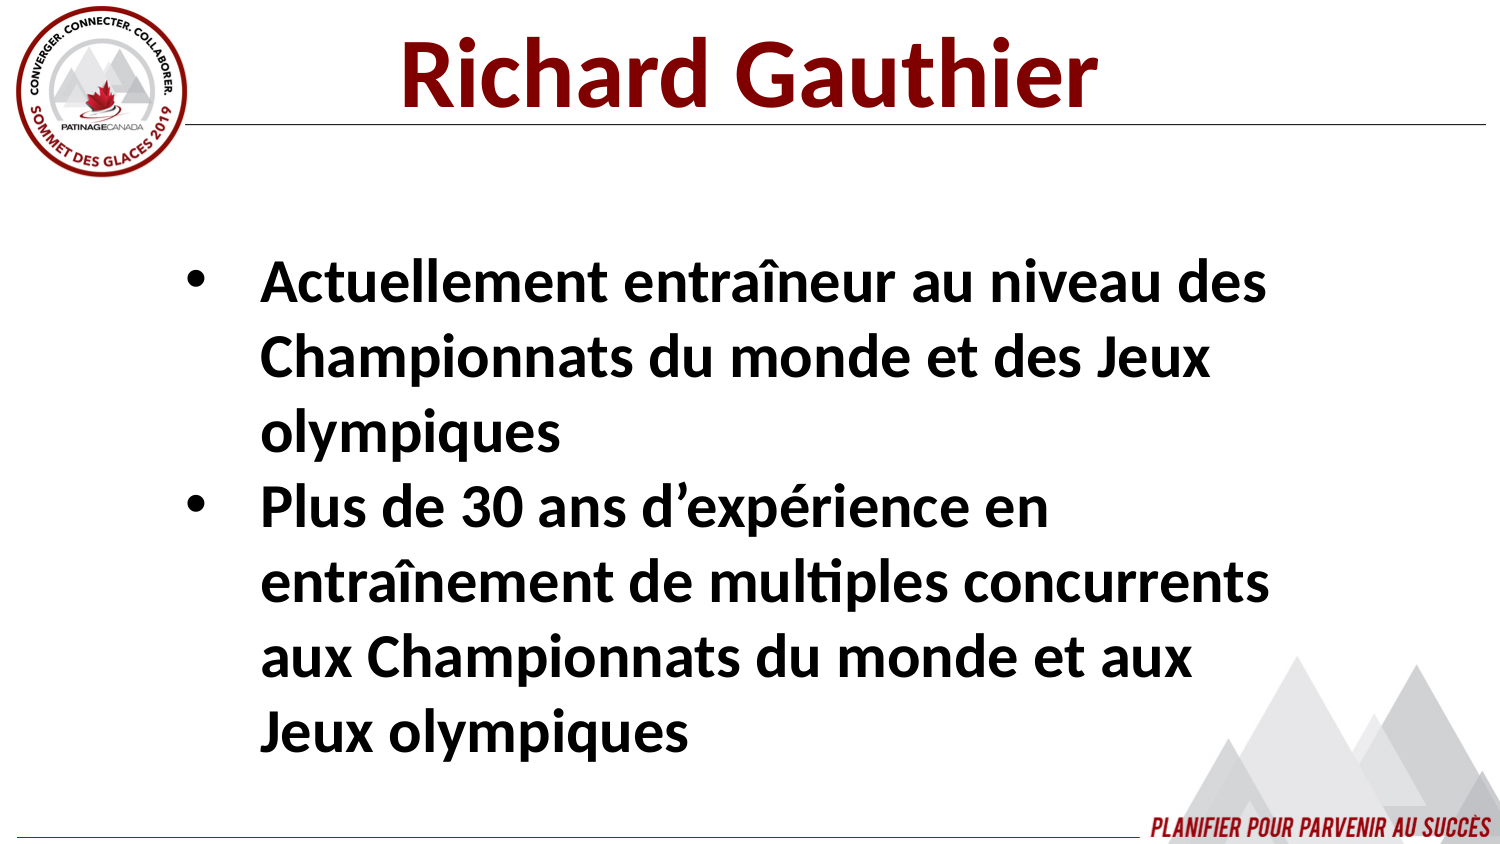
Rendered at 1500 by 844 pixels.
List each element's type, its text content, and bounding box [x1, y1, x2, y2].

picture [0, 0, 1500, 844]
text_box Richard Gauthier [177, 0, 1323, 135]
text_box Actuellement entraîneur au niveau des Championnats du monde et des Jeux olympiques Plus de 30 ans d’expérience en entraînement de multiples concurrents aux Championnats du monde et aux Jeux olympiques [177, 233, 1323, 773]
